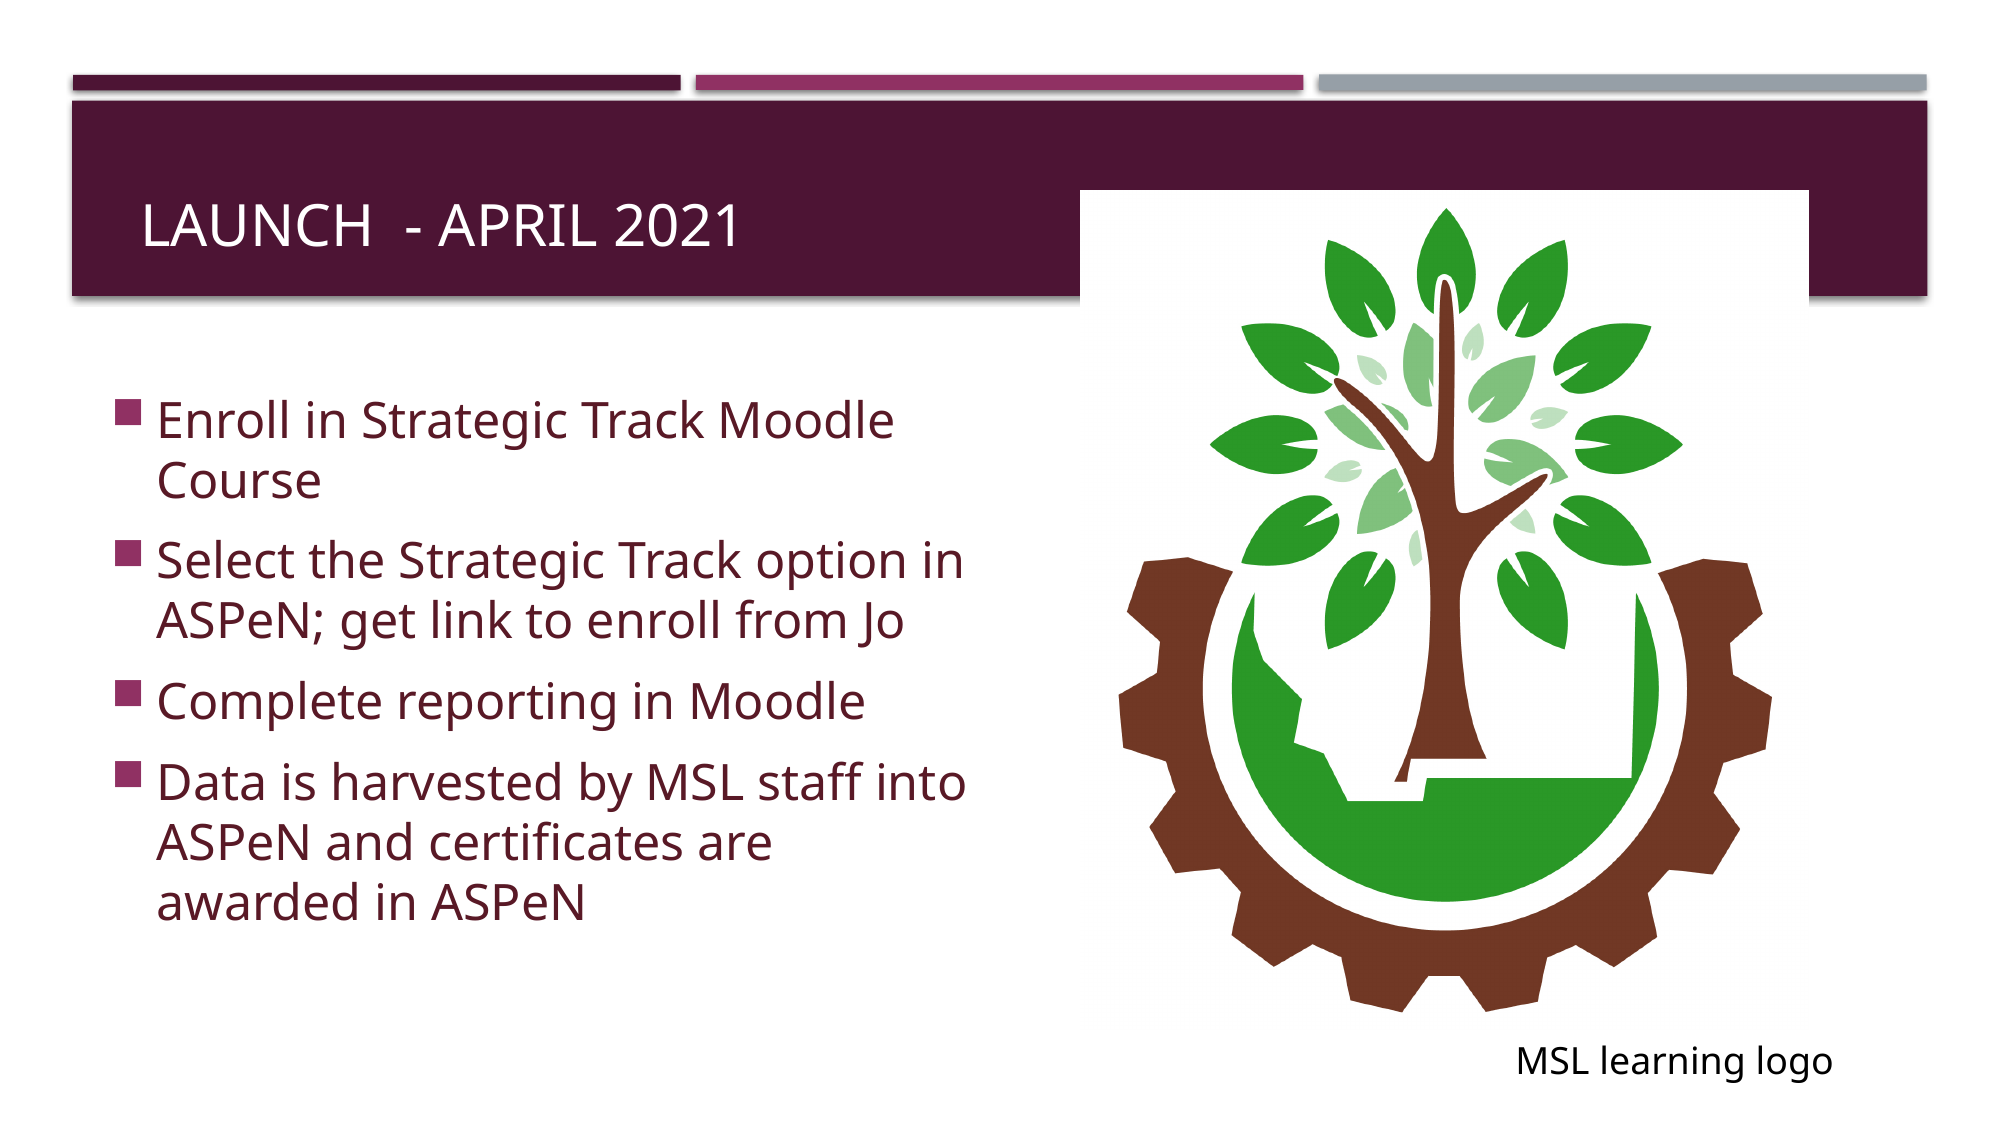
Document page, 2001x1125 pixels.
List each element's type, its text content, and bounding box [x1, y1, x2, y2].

picture [1080, 190, 1809, 1031]
text_box MSL learning logo [1374, 1029, 1849, 1090]
title Launch - April 2021 [125, 157, 940, 267]
list Enroll in Strategic Track Moodle Course Select the Strategic Track option in ASPeN; get link to enroll from Jo Complete reporting in Moodle Data is harvested by MSL staff into ASPeN and certificates are awarded in ASPeN [95, 357, 985, 962]
